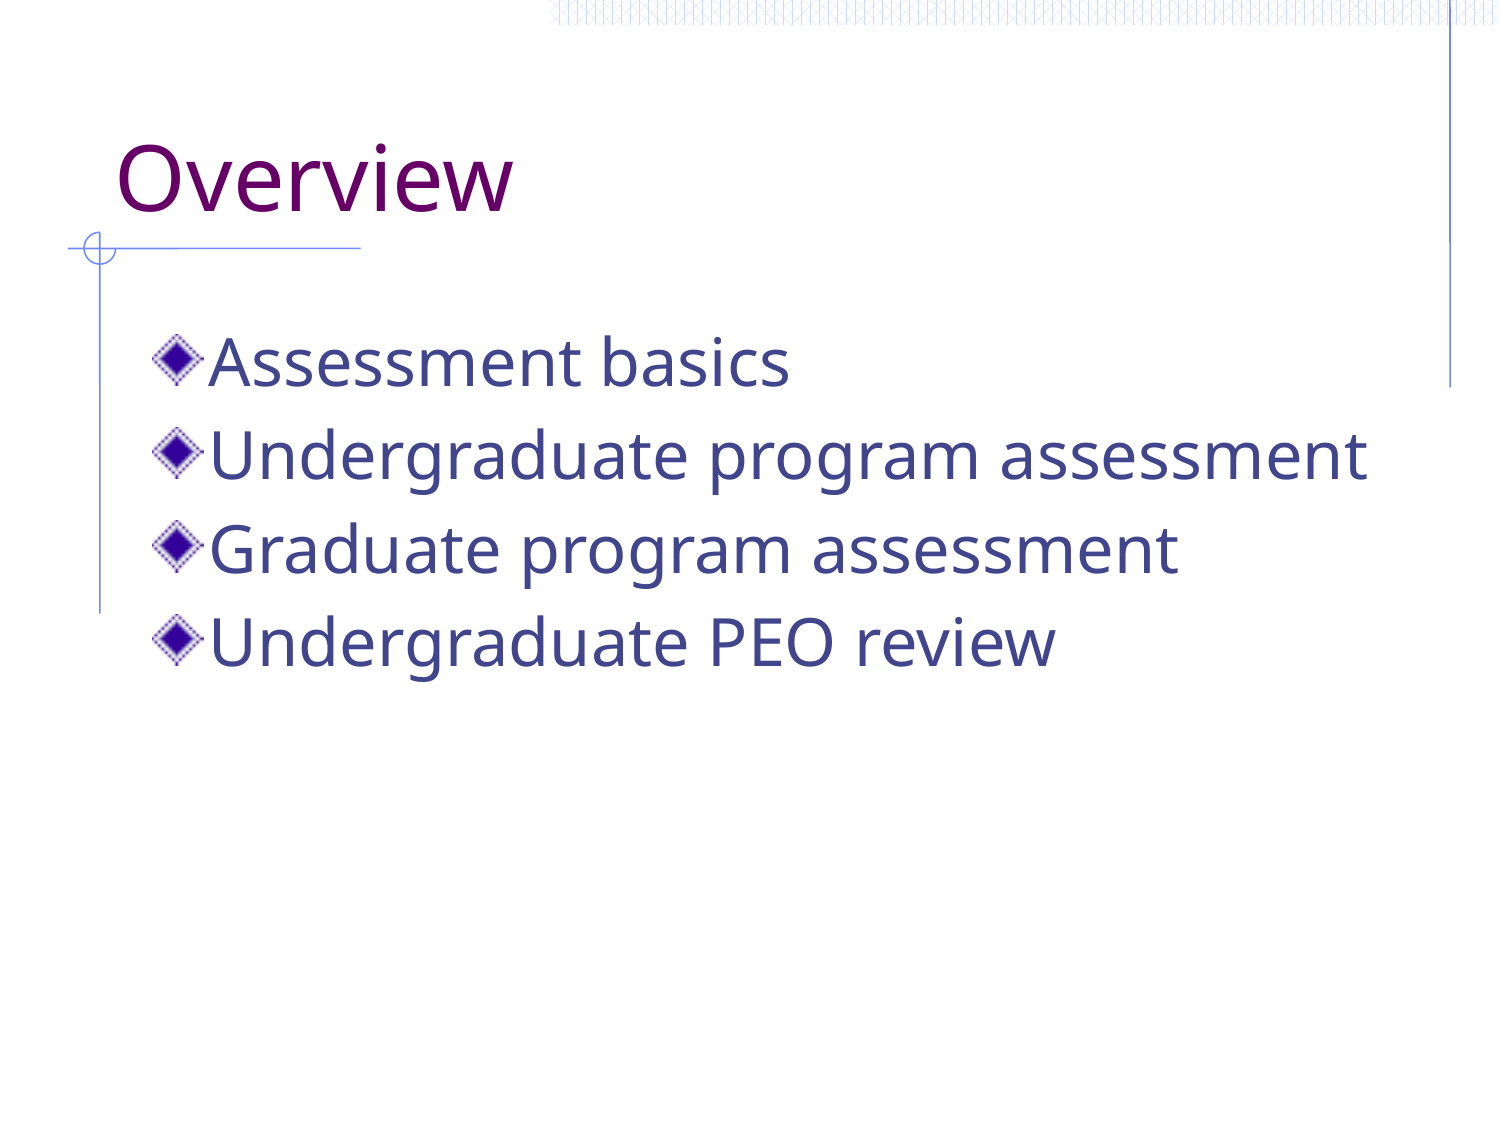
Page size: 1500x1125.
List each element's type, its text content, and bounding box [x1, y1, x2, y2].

picture [152, 334, 204, 386]
picture [152, 427, 204, 479]
picture [152, 520, 204, 573]
title Overview [99, 50, 1375, 238]
picture [152, 614, 204, 666]
list Assessment basics Undergraduate program assessment Graduate program assessment Undergraduate PEO review [137, 312, 1413, 988]
